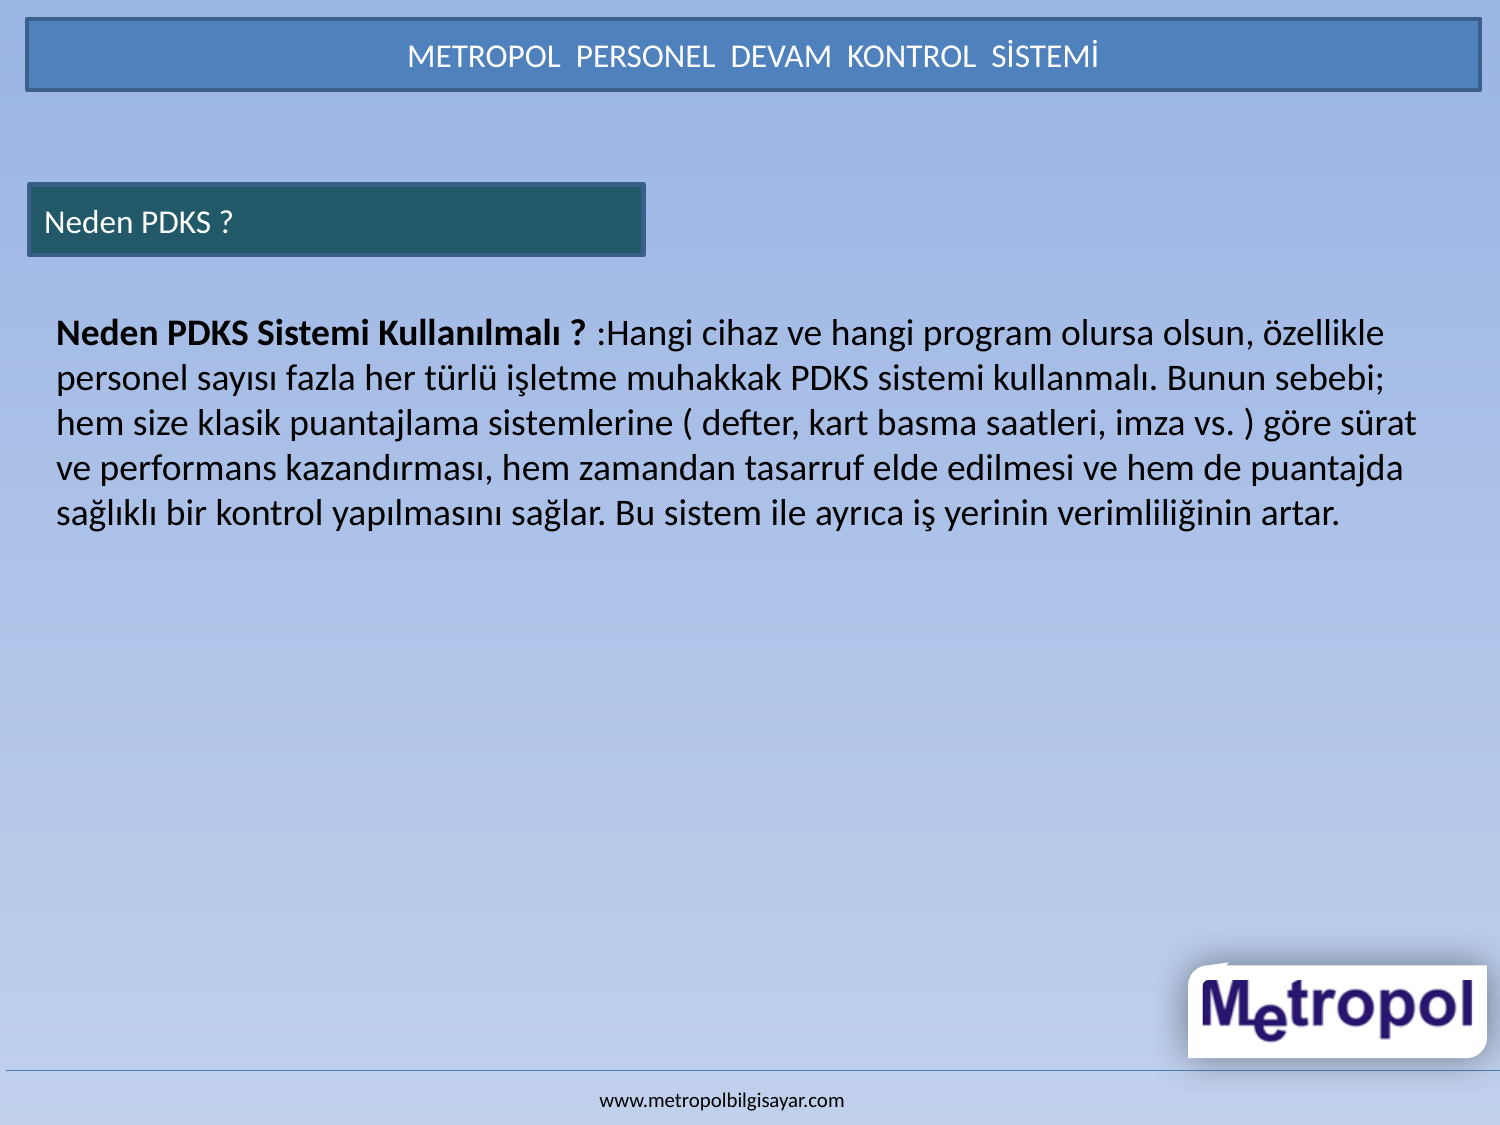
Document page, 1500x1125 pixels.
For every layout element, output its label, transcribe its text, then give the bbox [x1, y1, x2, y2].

text_box Neden PDKS Sistemi Kullanılmalı ? :Hangi cihaz ve hangi program olursa olsun, özellikle personel sayısı fazla her türlü işletme muhakkak PDKS sistemi kullanmalı. Bunun sebebi; hem size klasik puantajlama sistemlerine ( defter, kart basma saatleri, imza vs. ) göre sürat ve performans kazandırması, hem zamandan tasarruf elde edilmesi ve hem de puantajda sağlıklı bir kontrol yapılmasını sağlar. Bu sistem ile ayrıca iş yerinin verimliliğinin artar. [41, 300, 1459, 541]
picture [1195, 972, 1480, 1051]
text_box Neden PDKS ? [27, 182, 646, 257]
